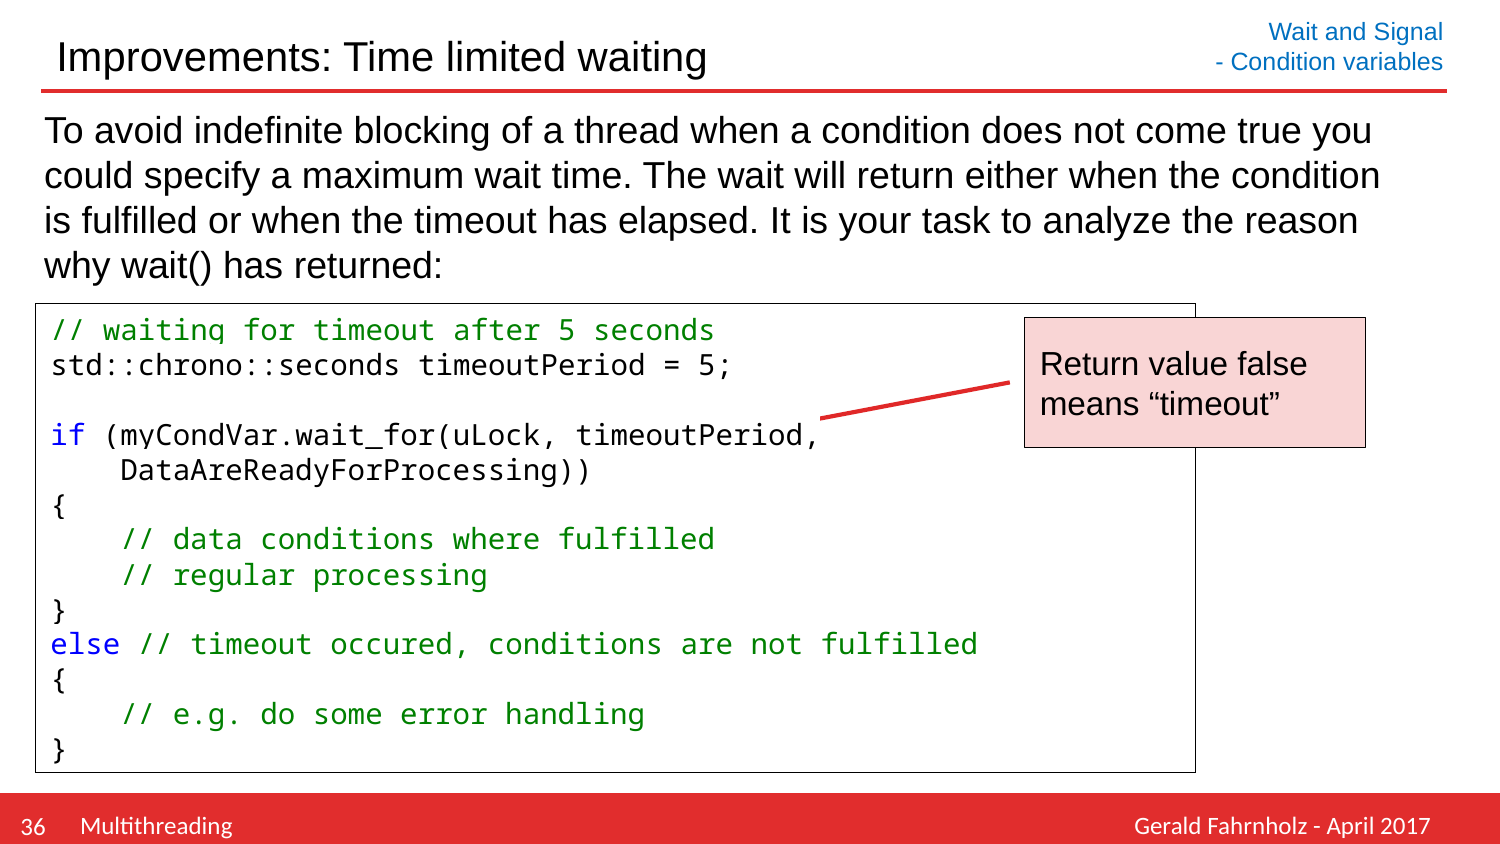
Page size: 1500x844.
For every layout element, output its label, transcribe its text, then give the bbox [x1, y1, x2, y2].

picture [0, 793, 1500, 844]
title Improvements: Time limited waiting [41, 0, 1164, 98]
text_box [761, 382, 1010, 430]
footer Multithreading [64, 802, 1034, 844]
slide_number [1073, 802, 1447, 844]
text_box To avoid indefinite blocking of a thread when a condition does not come true you could specify a maximum wait time. The wait will return either when the condition is fulfilled or when the timeout has elapsed. It is your task to analyze the reason why wait() has returned: [29, 98, 1433, 294]
text_box Return value false means “timeout” [1024, 317, 1366, 448]
list Wait and Signal - Condition variables [1163, 8, 1459, 92]
text_box // waiting for timeout after 5 seconds std::chrono::seconds timeoutPeriod = 5; if (myCondVar.wait_for(uLock, timeoutPeriod, DataAreReadyForProcessing)) { // data conditions where fulfilled // regular processing } else // timeout occured, conditions are not fulfilled { // e.g. do some error handling } [35, 303, 1196, 773]
